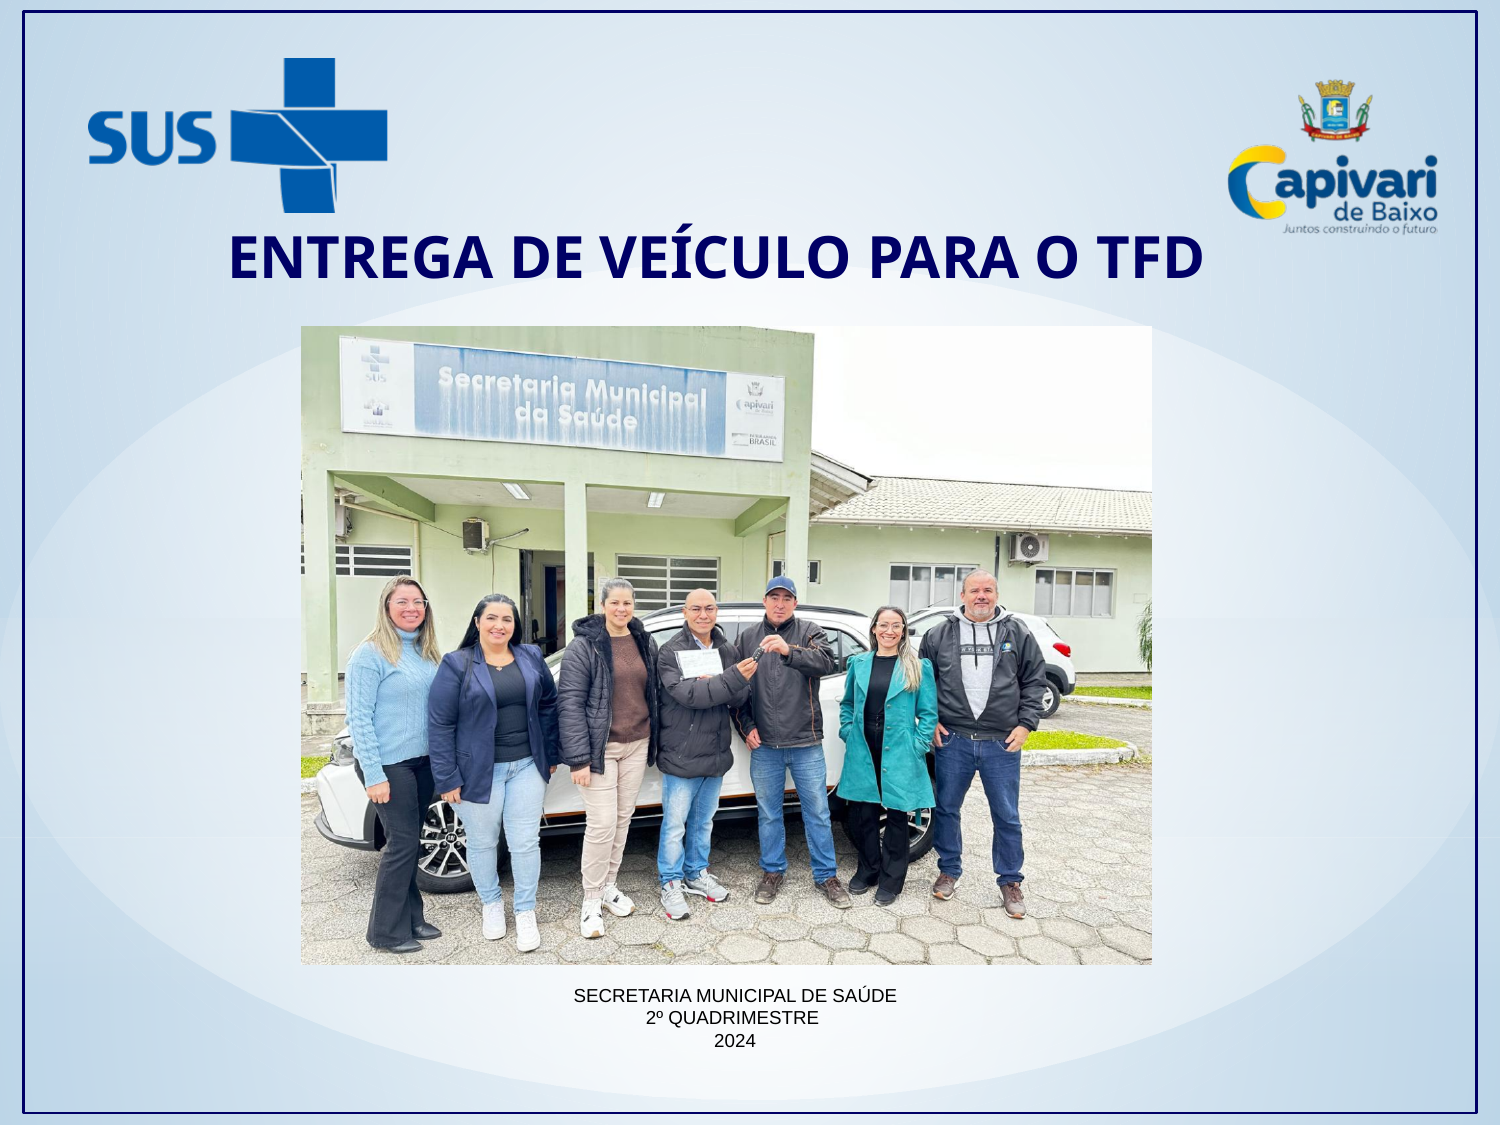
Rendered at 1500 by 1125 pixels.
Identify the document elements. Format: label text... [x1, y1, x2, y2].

picture [300, 326, 1152, 965]
picture [1190, 12, 1476, 298]
picture [88, 58, 388, 213]
text_box ENTREGA DE VEÍCULO PARA O TFD [206, 212, 1185, 298]
text_box [22, 10, 1478, 1114]
